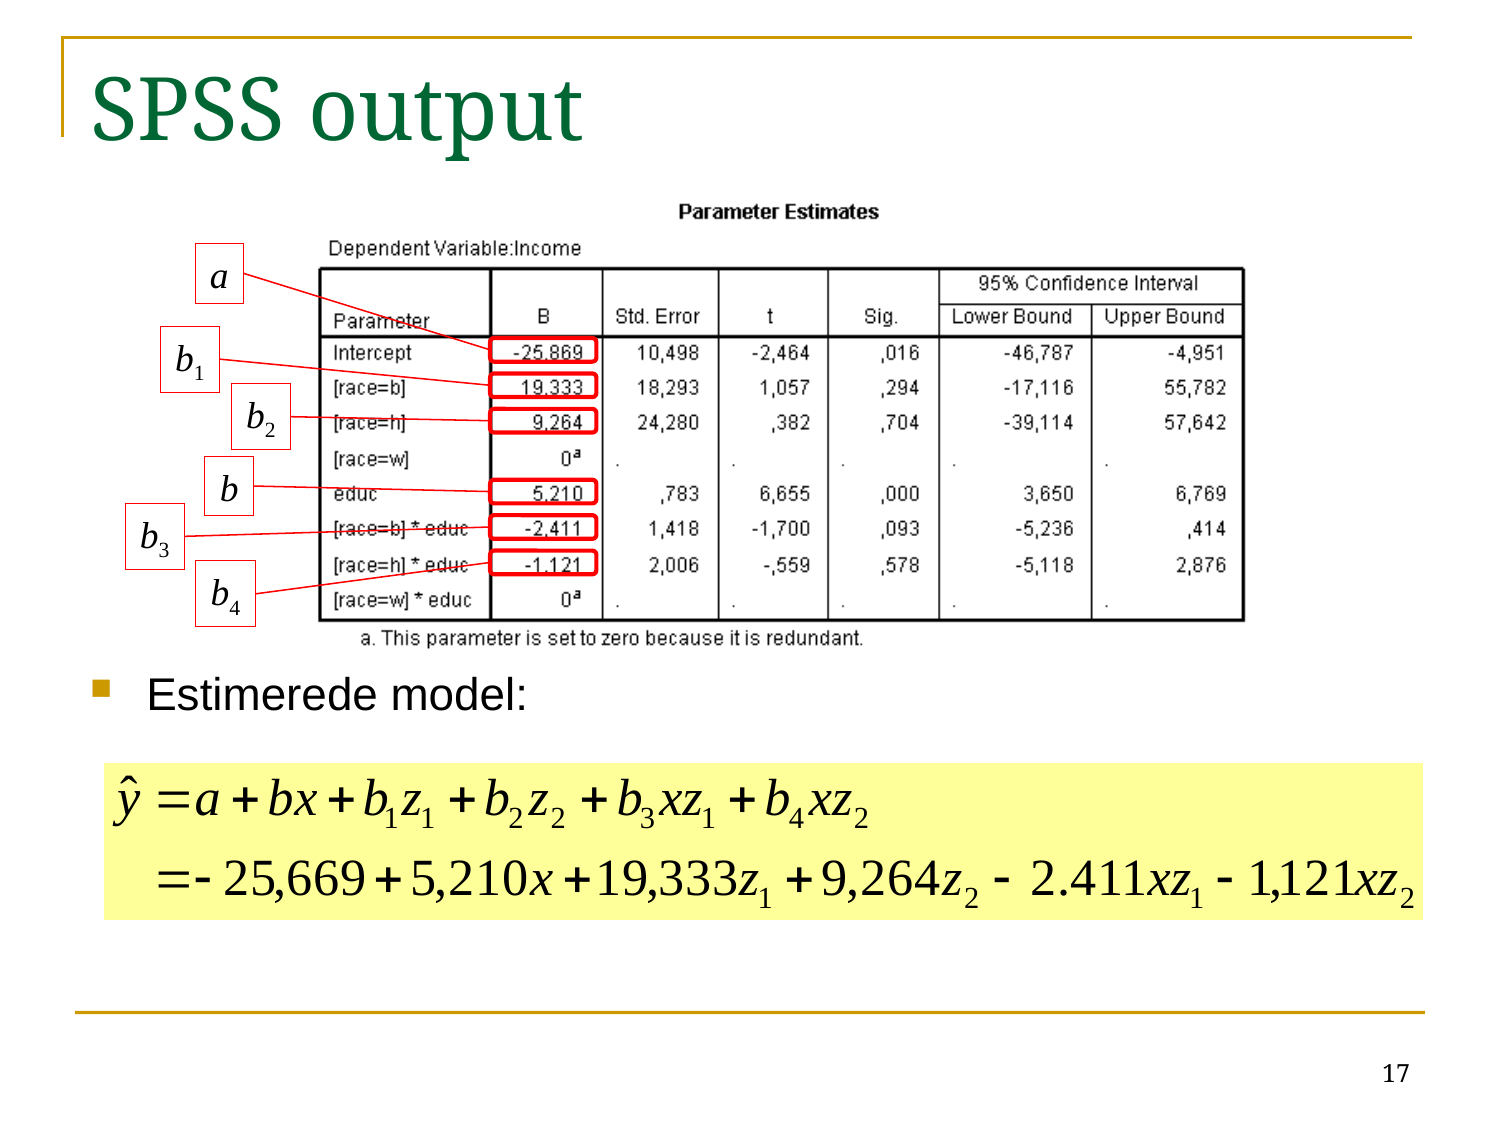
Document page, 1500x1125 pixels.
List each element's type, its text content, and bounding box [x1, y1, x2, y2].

text_box b3 [125, 503, 185, 570]
picture [312, 196, 1247, 667]
text_box b4 [195, 560, 256, 627]
slide_number 17 [1074, 1023, 1426, 1100]
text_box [253, 486, 491, 492]
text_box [256, 562, 491, 592]
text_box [185, 526, 491, 534]
list Estimerede model: [74, 656, 1426, 1006]
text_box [220, 356, 491, 386]
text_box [291, 413, 491, 421]
title SPSS output [74, 45, 1426, 233]
text_box a [195, 243, 244, 304]
text_box b1 [160, 326, 220, 393]
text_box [243, 273, 491, 351]
text_box b [204, 456, 254, 516]
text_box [104, 763, 1424, 921]
text_box b2 [231, 394, 291, 450]
